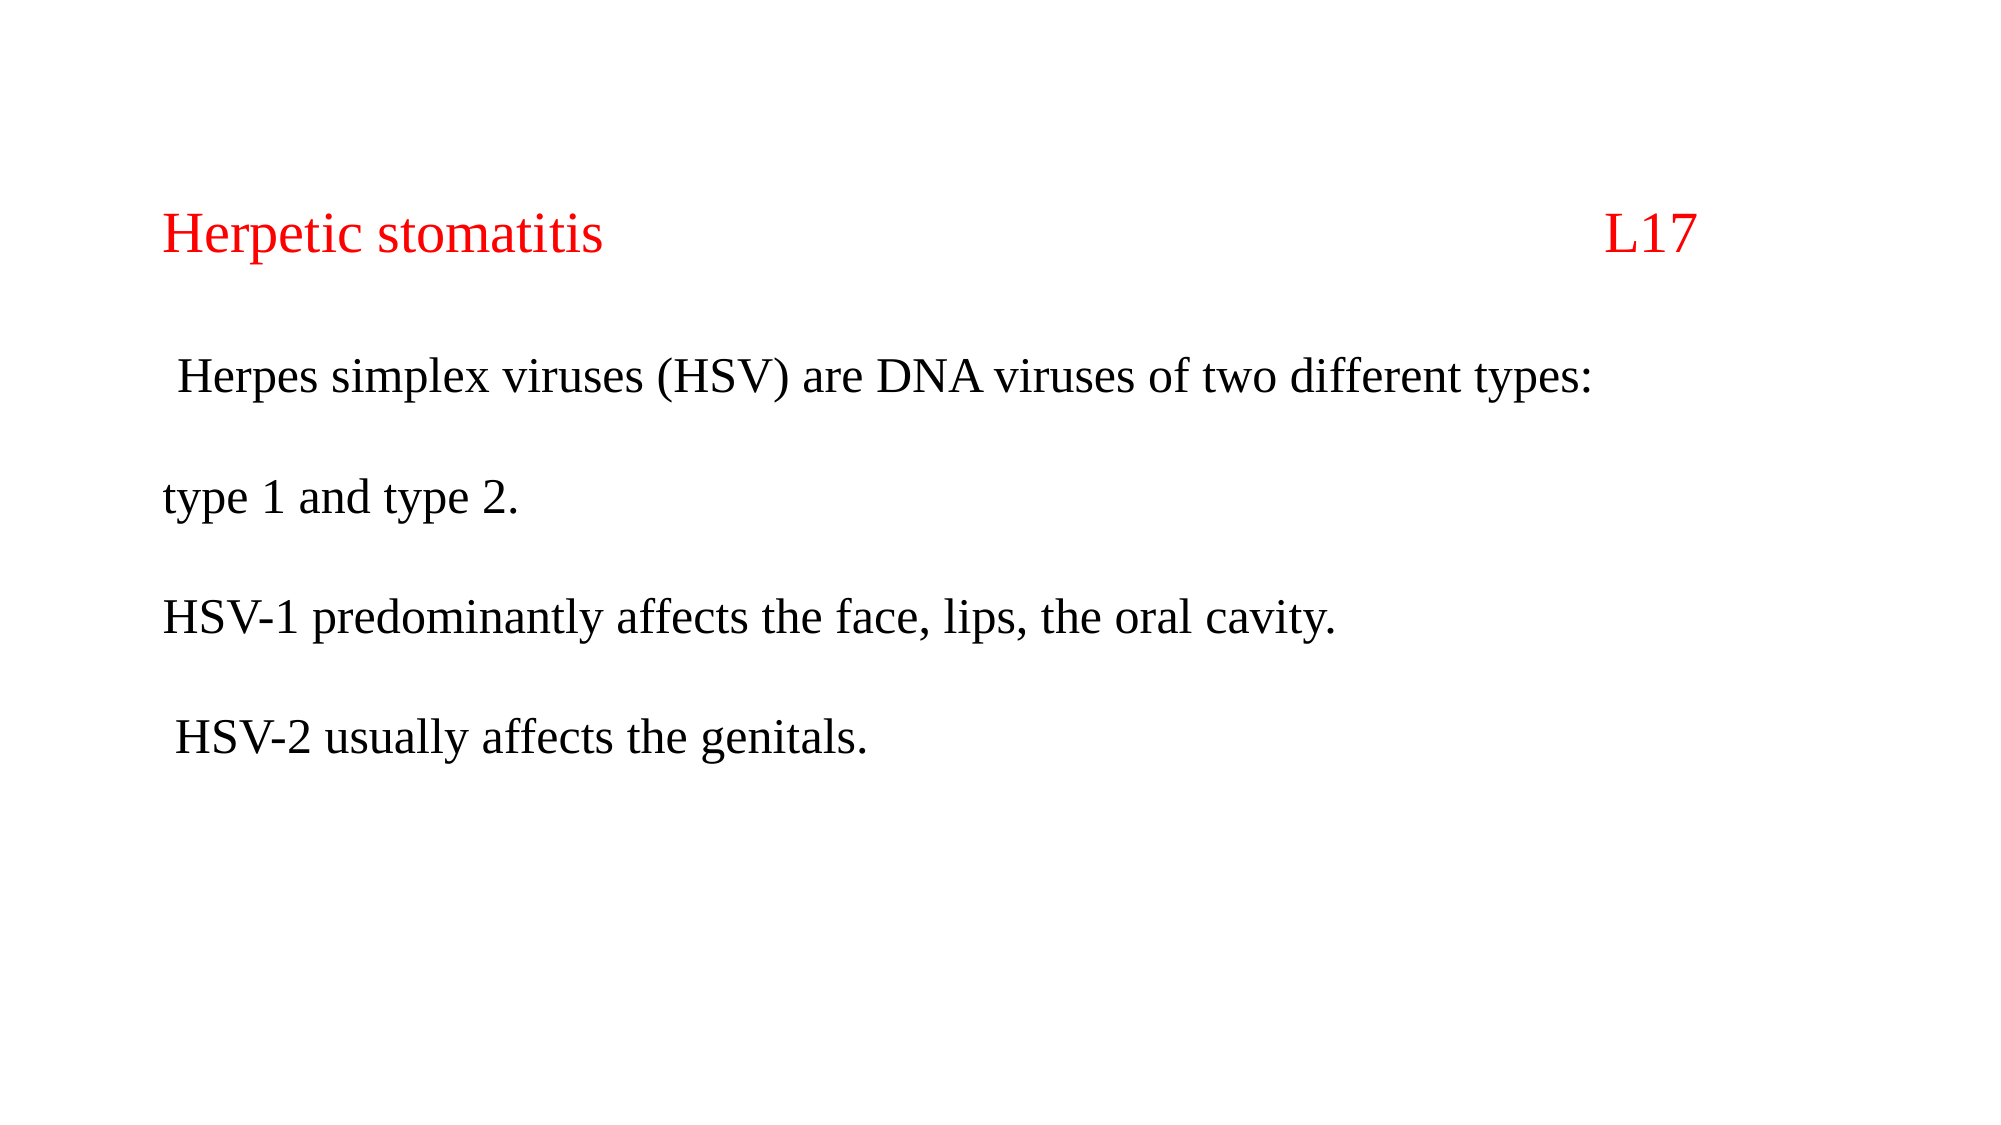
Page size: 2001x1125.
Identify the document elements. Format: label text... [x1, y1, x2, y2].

text_box Herpetic stomatitis L17 Herpes simplex viruses (HSV) are DNA viruses of two different types: type 1 and type 2. HSV-1 predominantly affects the face, lips, the oral cavity. HSV-2 usually affects the genitals. [147, 116, 1785, 831]
